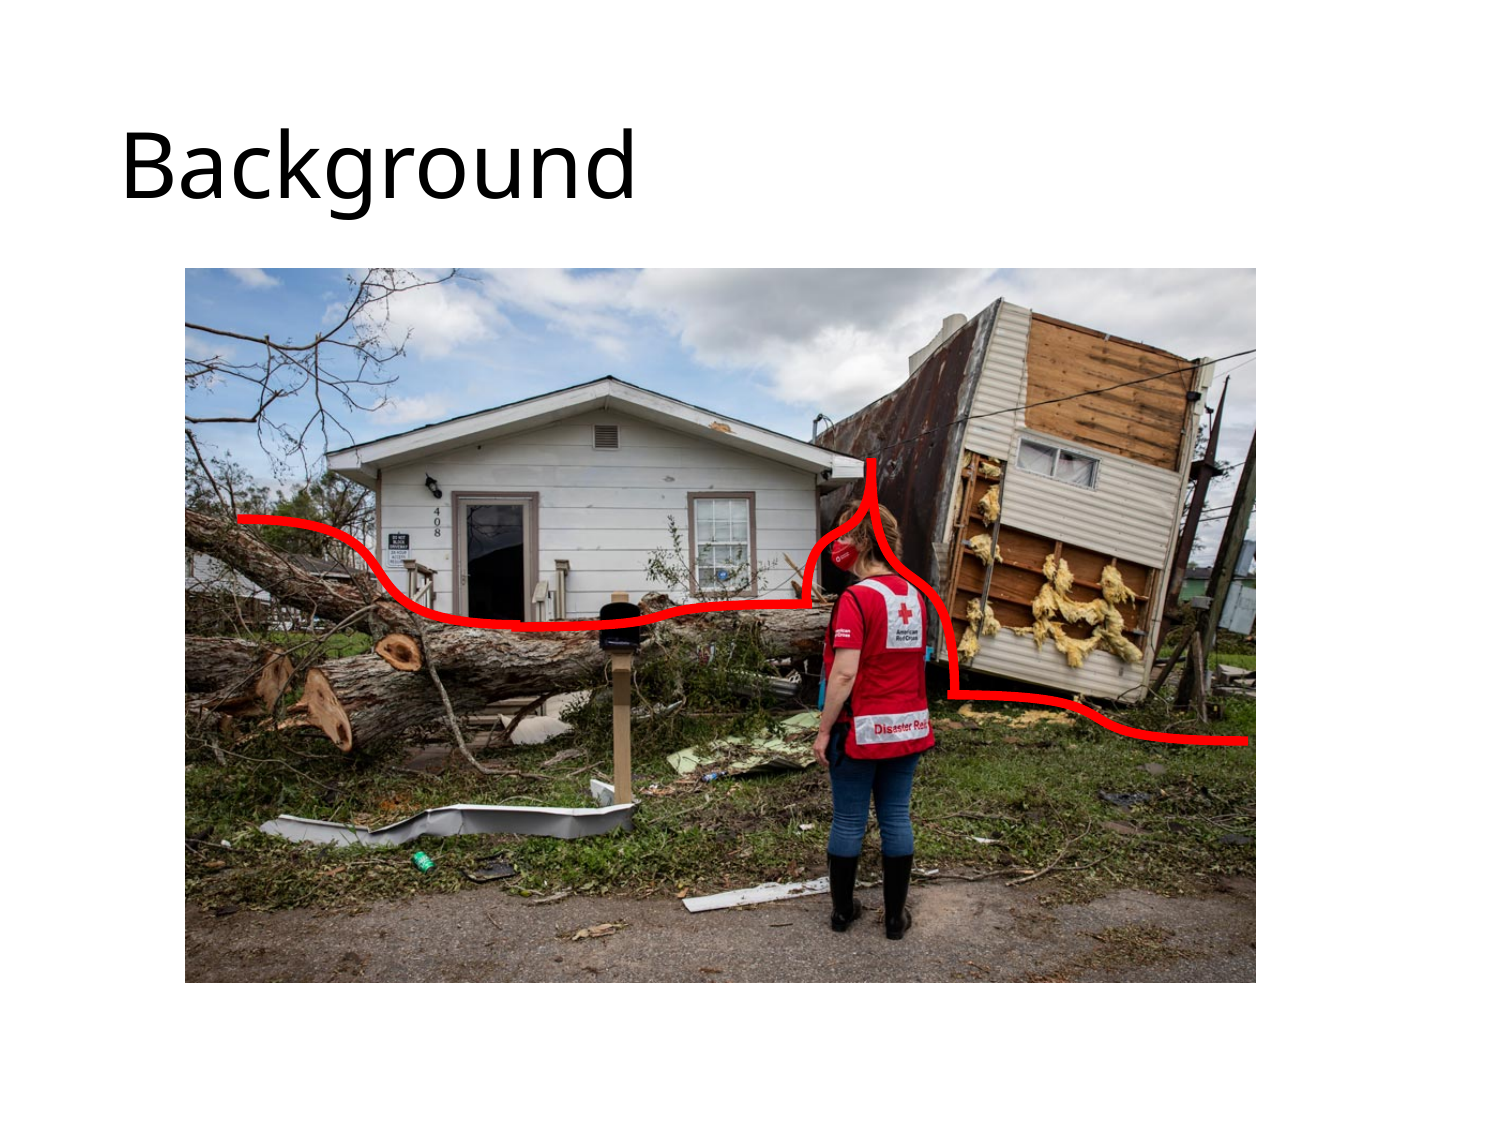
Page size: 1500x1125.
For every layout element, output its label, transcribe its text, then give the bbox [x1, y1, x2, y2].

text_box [871, 458, 955, 699]
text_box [237, 519, 521, 625]
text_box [511, 603, 813, 627]
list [185, 269, 1256, 983]
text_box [947, 694, 1249, 741]
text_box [806, 458, 871, 605]
title Background [103, 59, 1397, 278]
